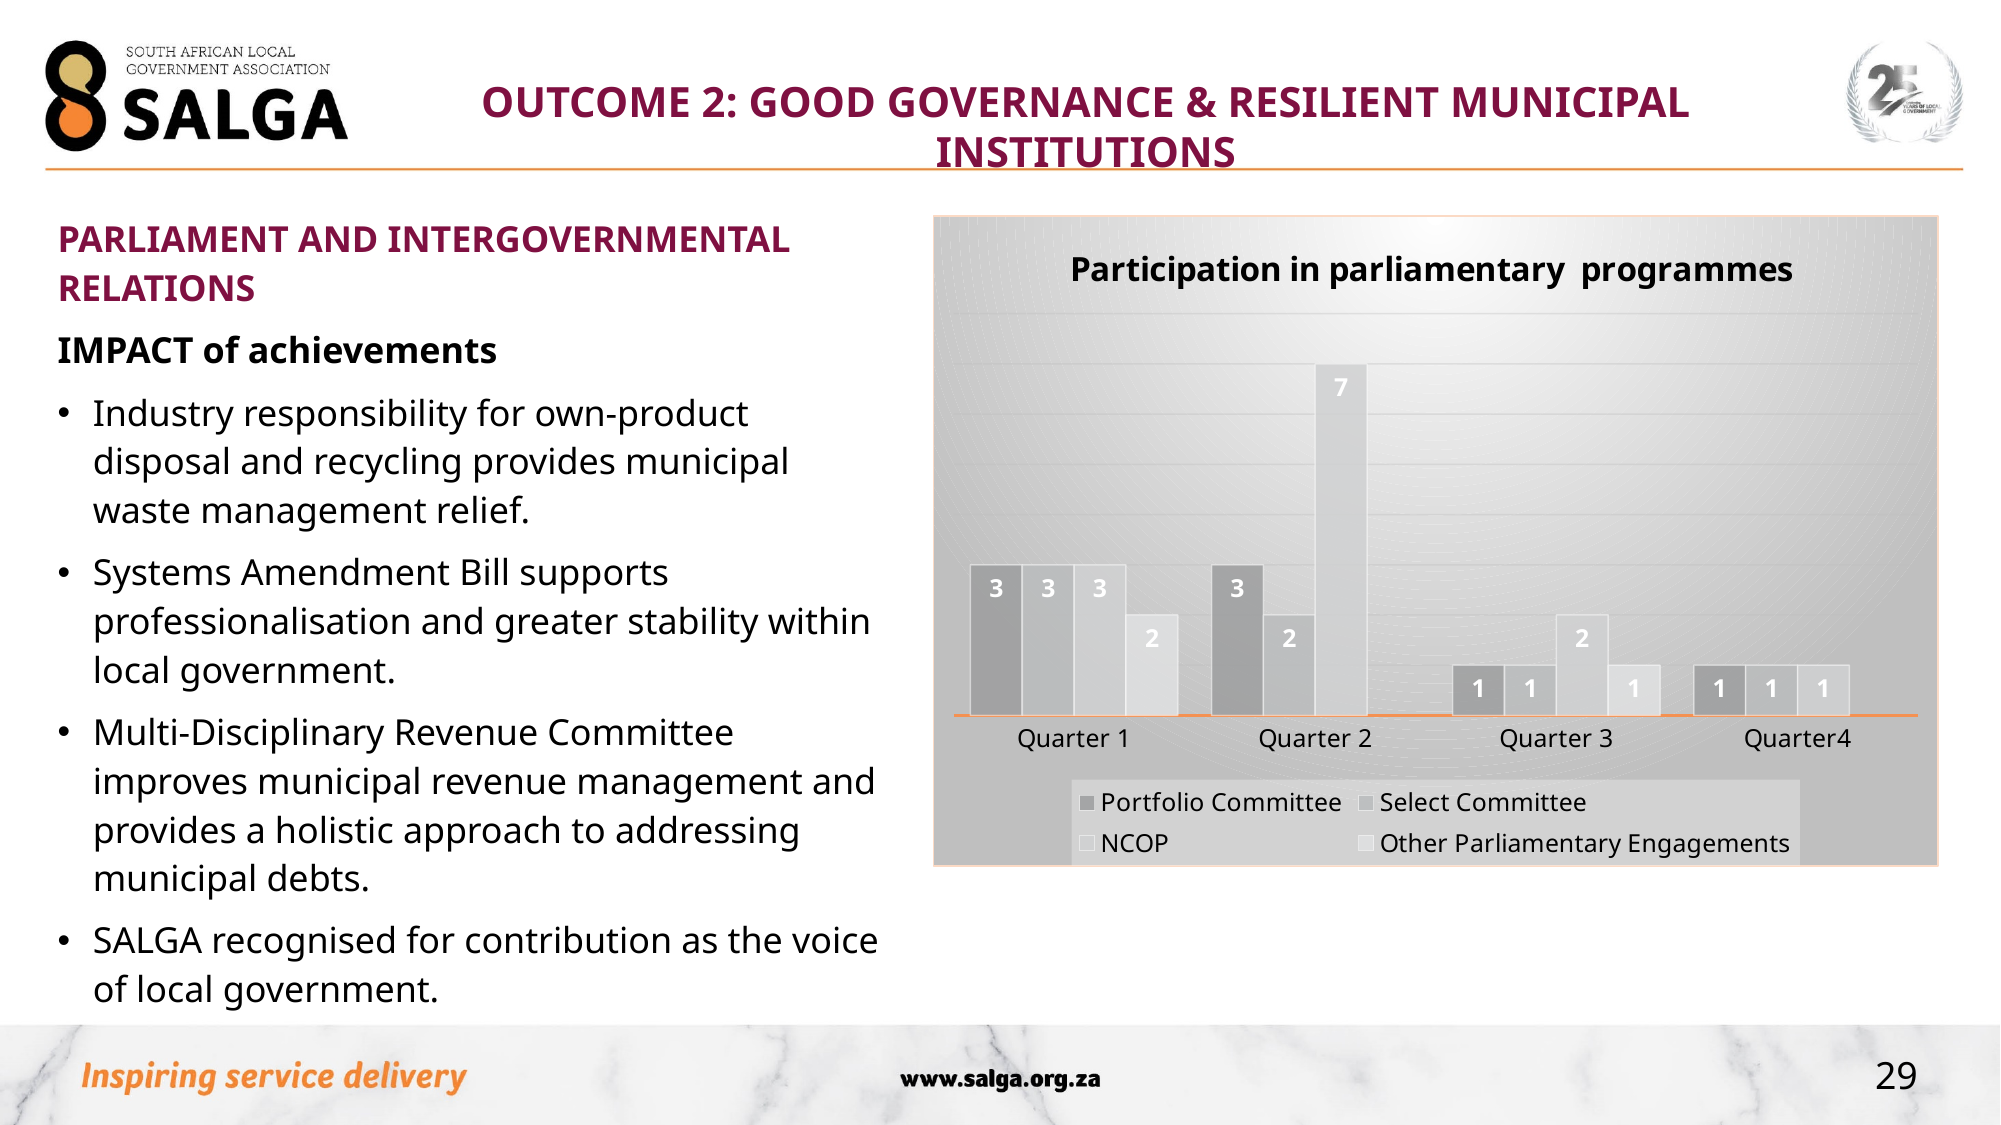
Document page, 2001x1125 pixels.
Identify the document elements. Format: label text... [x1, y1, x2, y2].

picture [0, 0, 2000, 1125]
slide_number 29 [1466, 1044, 1933, 1105]
list PARLIAMENT AND INTERGOVERNMENTAL RELATIONS IMPACT of achievements Industry responsibility for own-product disposal and recycling provides municipal waste management relief. Systems Amendment Bill supports professionalisation and greater stability within local government. Multi-Disciplinary Revenue Committee improves municipal revenue management and provides a holistic approach to addressing municipal debts. SALGA recognised for contribution as the voice of local government. [42, 207, 908, 1033]
chart [932, 215, 1940, 867]
text_box OUTCOME 2: Good governance & resilient municipal institutions [384, 67, 1788, 183]
